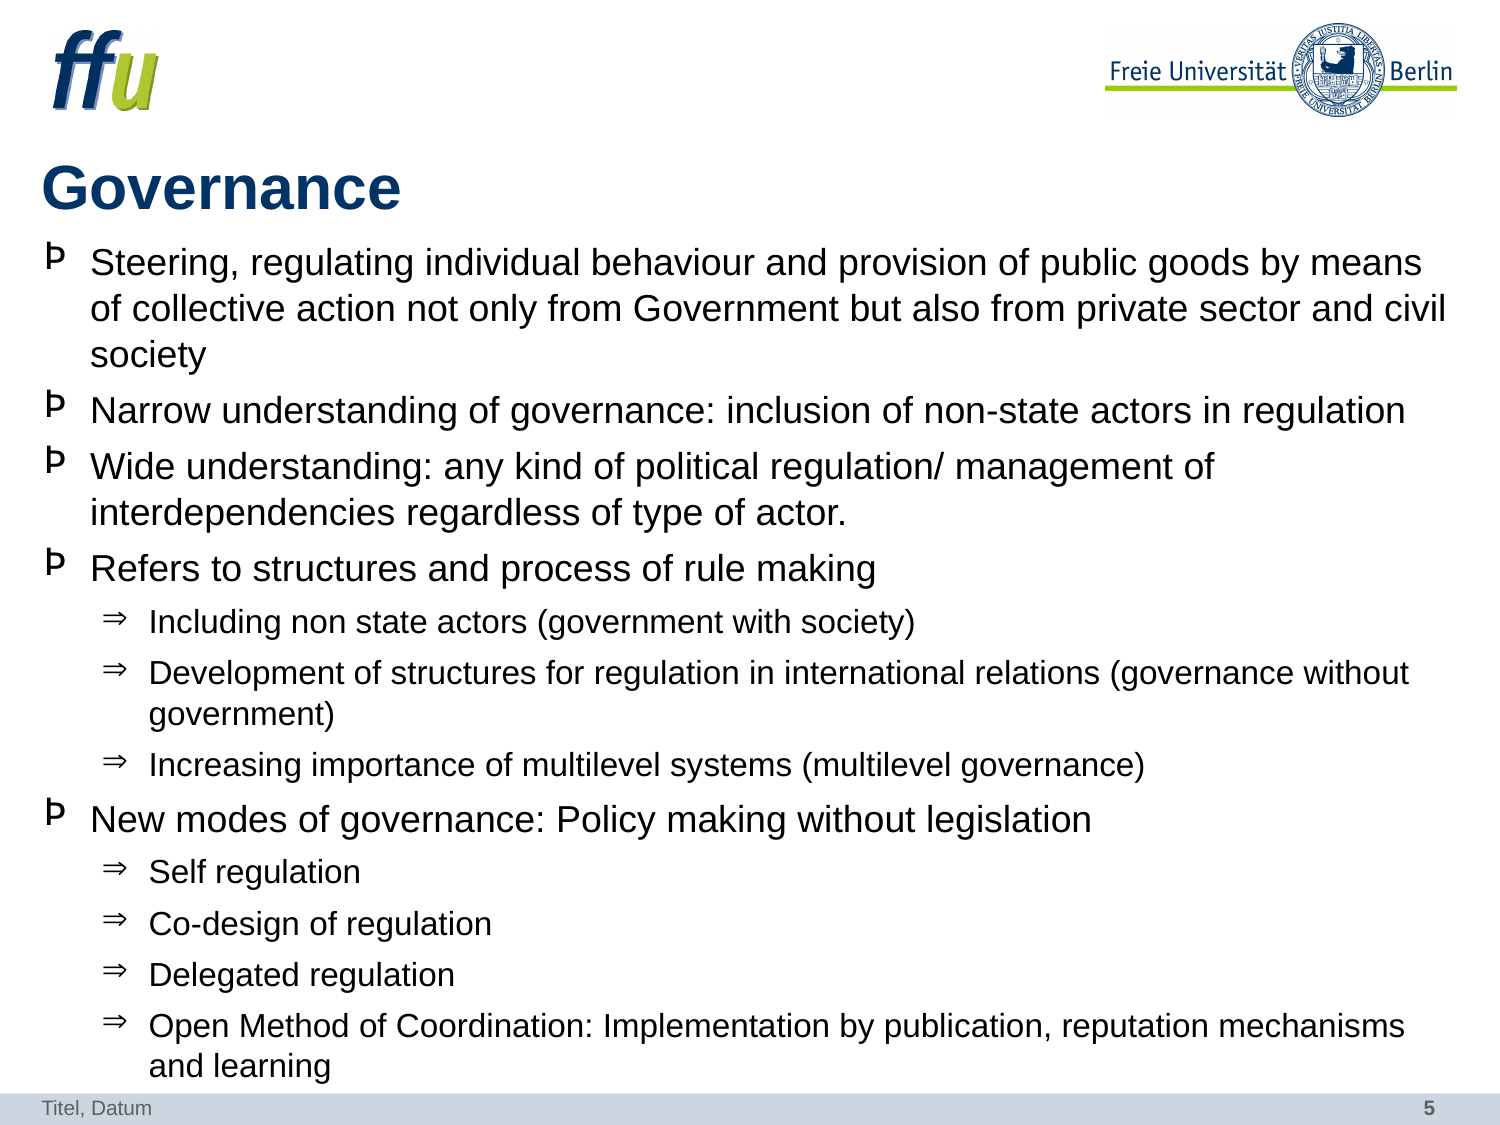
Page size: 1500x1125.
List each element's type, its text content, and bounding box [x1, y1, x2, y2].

picture [1105, 23, 1457, 117]
picture [50, 27, 160, 113]
list Steering, regulating individual behaviour and provision of public goods by means of collective action not only from Government but also from private sector and civil society Narrow understanding of governance: inclusion of non-state actors in regulation Wide understanding: any kind of political regulation/ management of interdependencies regardless of type of actor. Refers to structures and process of rule making Including non state actors (government with society) Development of structures for regulation in international relations (governance without government) Increasing importance of multilevel systems (multilevel governance) New modes of governance: Policy making without legislation Self regulation Co-design of regulation Delegated regulation Open Method of Coordination: Implementation by publication, reputation mechanisms and learning [43, 236, 1462, 1035]
title Governance [41, 155, 1459, 226]
footer Titel, Datum [40, 1087, 1022, 1125]
